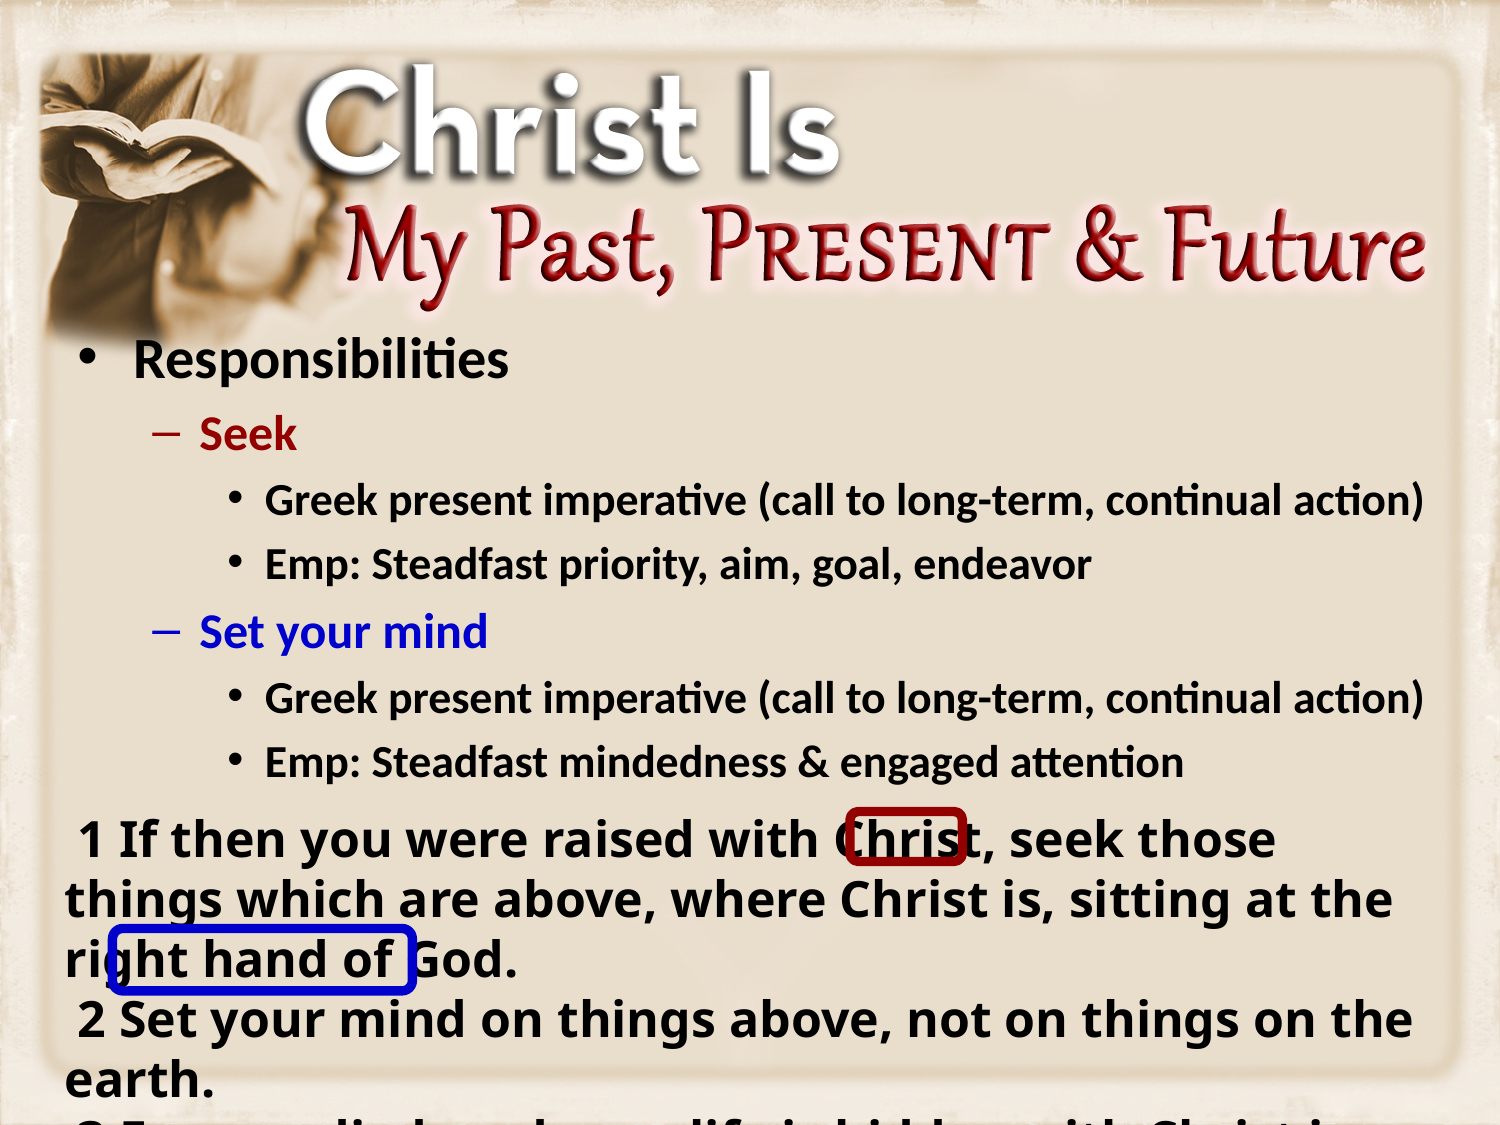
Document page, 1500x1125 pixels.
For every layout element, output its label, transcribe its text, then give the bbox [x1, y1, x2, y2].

text_box [847, 809, 965, 864]
text_box [110, 926, 415, 994]
list Responsibilities Seek Greek present imperative (call to long-term, continual action) Emp: Steadfast priority, aim, goal, endeavor Set your mind Greek present imperative (call to long-term, continual action) Emp: Steadfast mindedness & engaged attention [62, 312, 1450, 800]
picture [0, 0, 1500, 1125]
text_box 1 If then you were raised with Christ, seek those things which are above, where Christ is, sitting at the right hand of God. 2 Set your mind on things above, not on things on the earth. 3 For you died, and your life is hidden with Christ in God. [49, 800, 1463, 1125]
